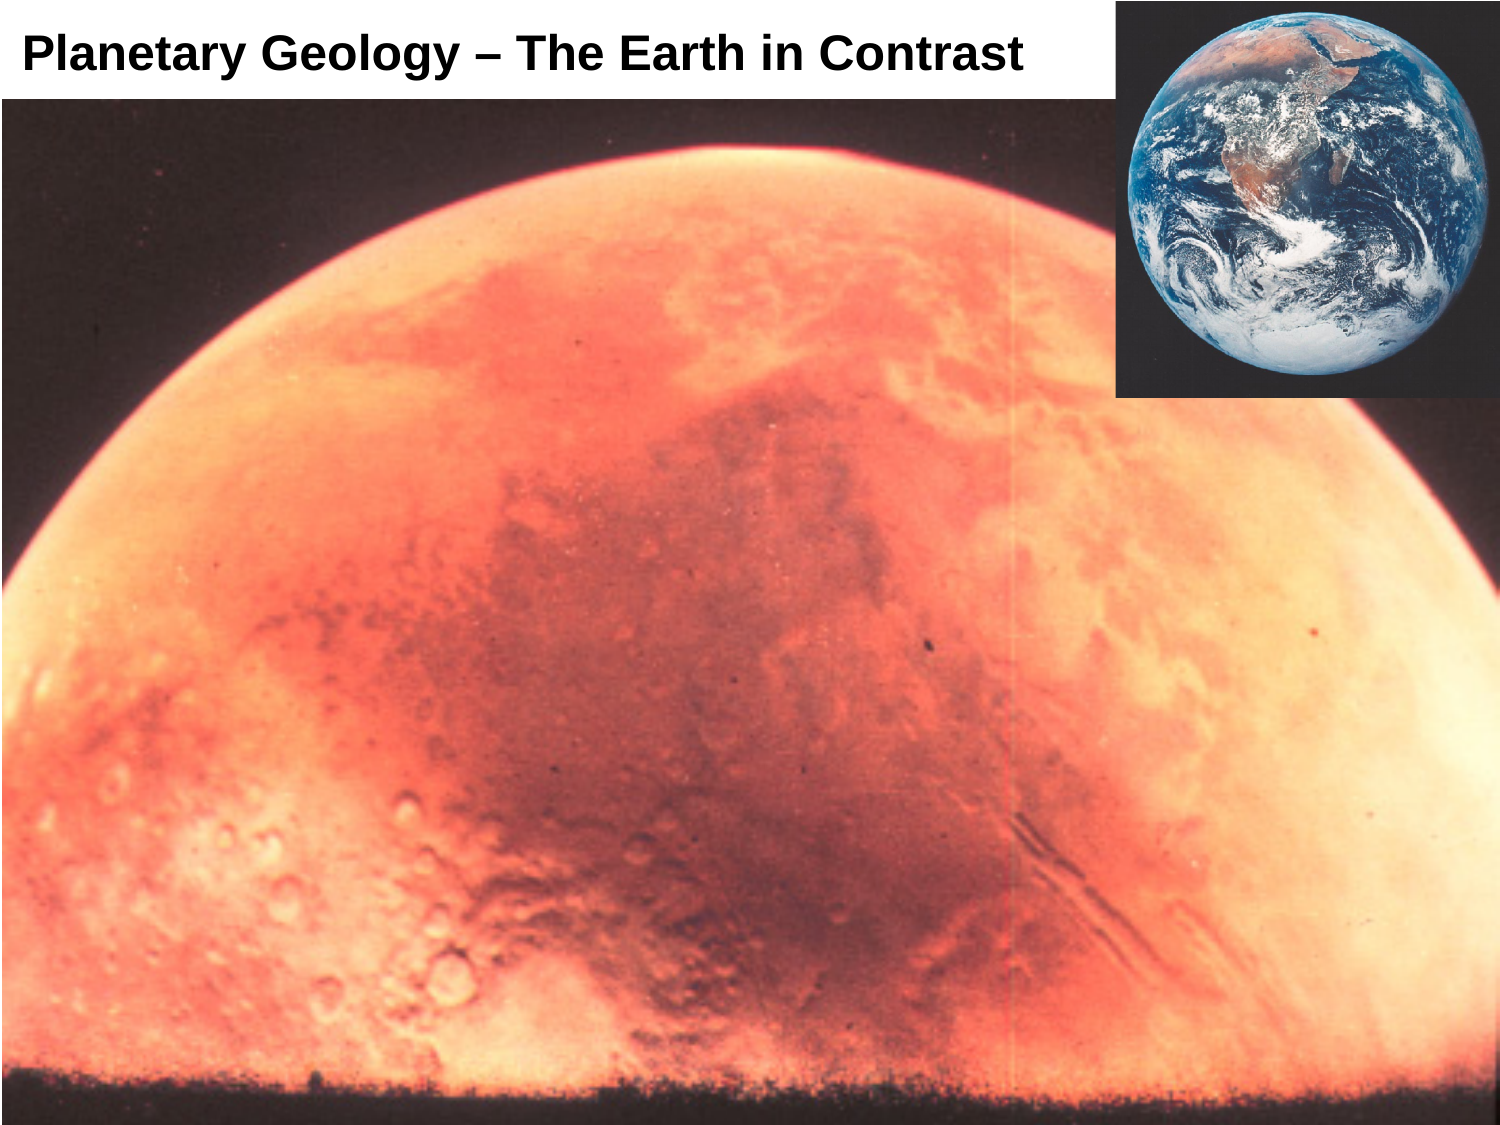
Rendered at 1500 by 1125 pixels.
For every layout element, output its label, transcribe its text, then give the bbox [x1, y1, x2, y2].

text_box Planetary Geology – The Earth in Contrast [5, 11, 1057, 89]
picture [1, 1, 1500, 1125]
